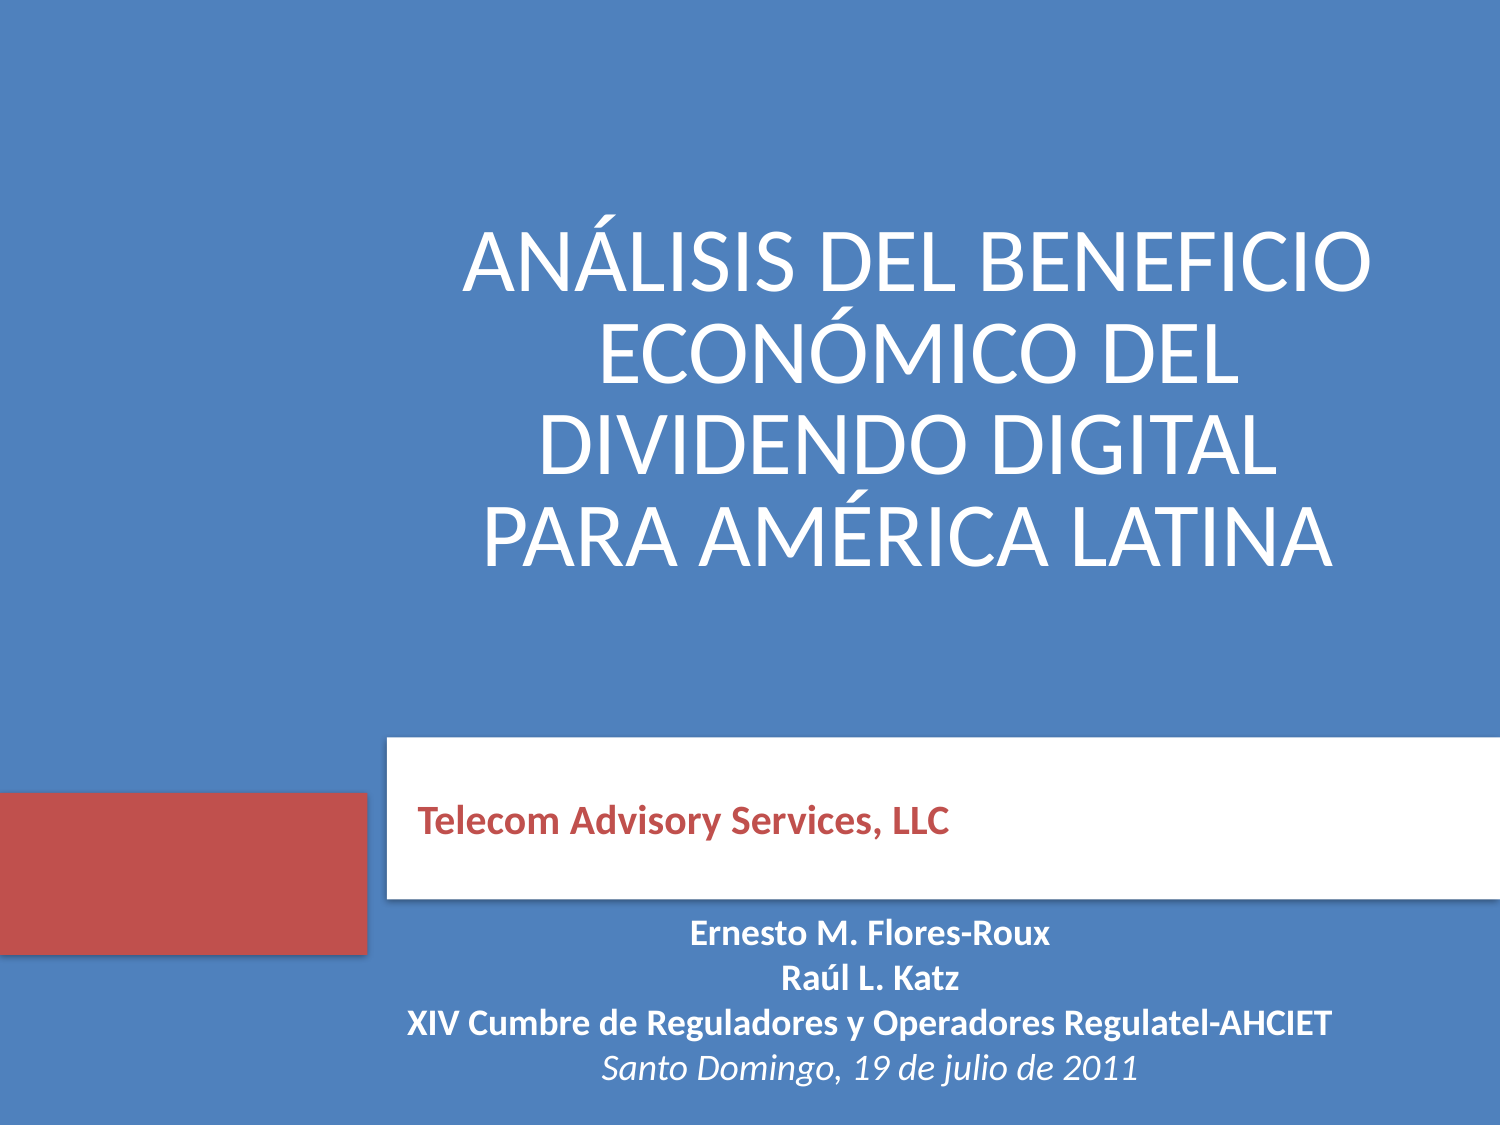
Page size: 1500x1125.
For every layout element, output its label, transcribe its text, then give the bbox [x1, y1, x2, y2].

text_box Ernesto M. Flores-Roux Raúl L. Katz XIV Cumbre de Reguladores y Operadores Regulatel-AHCIET Santo Domingo, 19 de julio de 2011 [392, 900, 1349, 1096]
title ANÁLISIS DEL BENEFICIO ECONÓMICO DEL DIVIDENDO DIGITAL PARA AMÉRICA LATINA [387, 149, 1450, 738]
subtitle Telecom Advisory Services, LLC [387, 738, 1450, 899]
